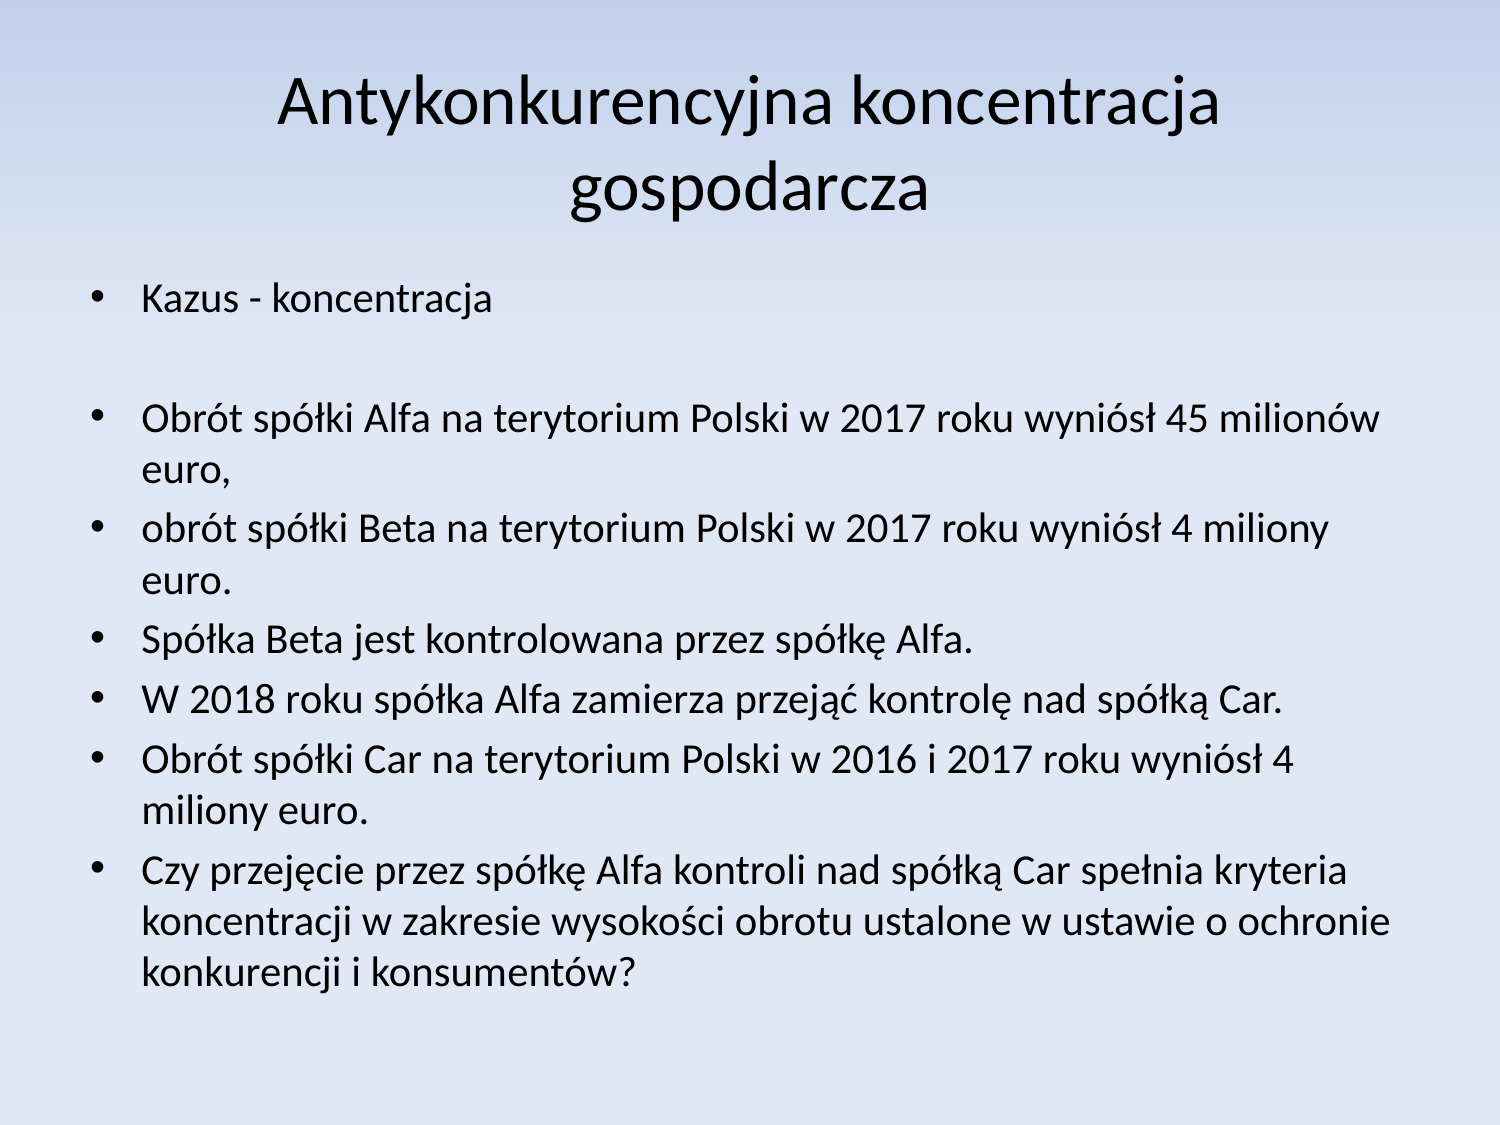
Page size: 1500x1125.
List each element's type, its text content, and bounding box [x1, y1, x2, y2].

title Antykonkurencyjna koncentracja gospodarcza [75, 45, 1425, 233]
list Kazus - koncentracja Obrót spółki Alfa na terytorium Polski w 2017 roku wyniósł 45 milionów euro, obrót spółki Beta na terytorium Polski w 2017 roku wyniósł 4 miliony euro. Spółka Beta jest kontrolowana przez spółkę Alfa. W 2018 roku spółka Alfa zamierza przejąć kontrolę nad spółką Car. Obrót spółki Car na terytorium Polski w 2016 i 2017 roku wyniósł 4 miliony euro. Czy przejęcie przez spółkę Alfa kontroli nad spółką Car spełnia kryteria koncentracji w zakresie wysokości obrotu ustalone w ustawie o ochronie konkurencji i konsumentów? [75, 262, 1425, 1005]
